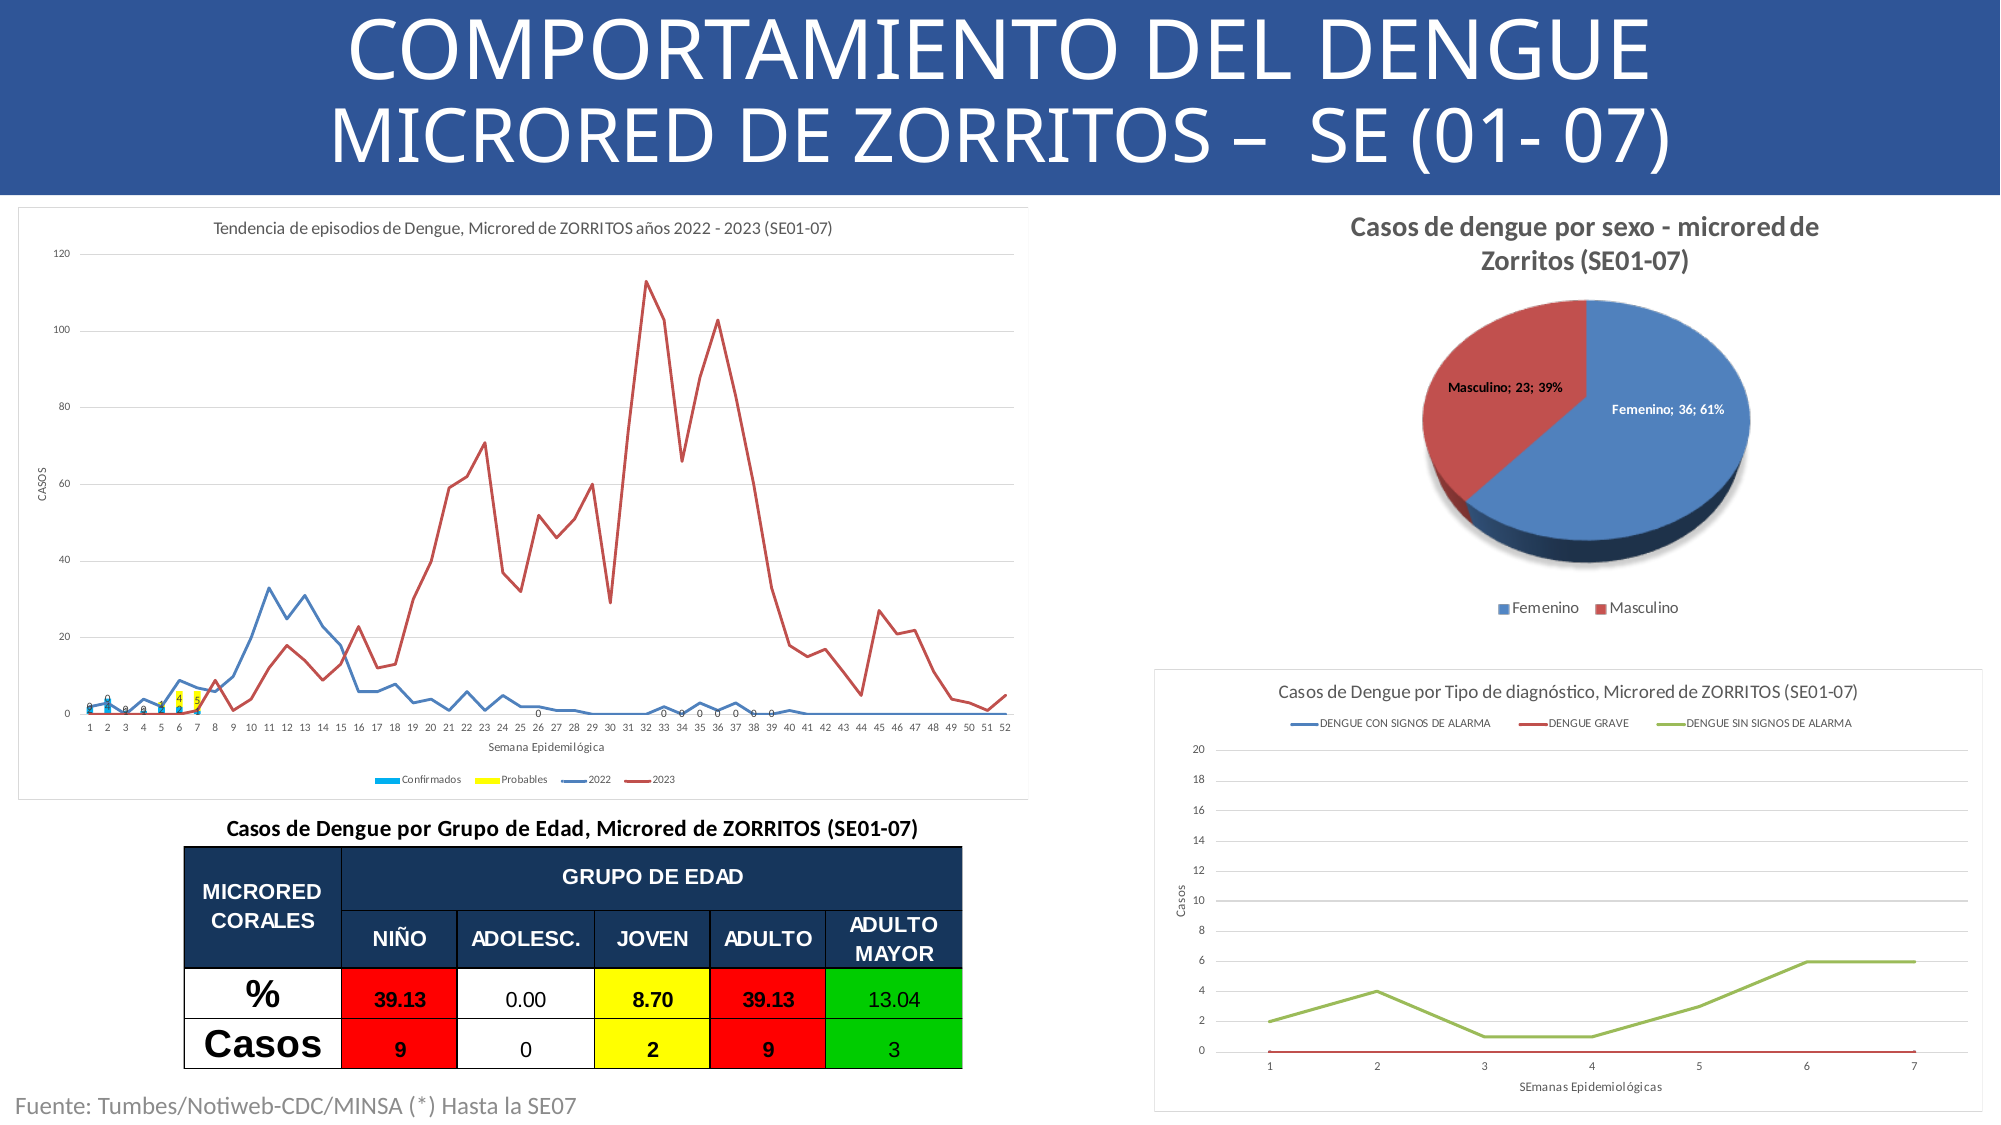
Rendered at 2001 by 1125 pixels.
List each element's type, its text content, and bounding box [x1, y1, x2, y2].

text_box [17, 206, 1029, 800]
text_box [183, 778, 964, 1070]
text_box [1153, 668, 1983, 1112]
footer Fuente: Tumbes/Notiweb-CDC/MINSA (*) Hasta la SE07 [0, 1074, 613, 1125]
text_box COMPORTAMIENTO DEL DENGUE MICRORED DE ZORRITOS – SE (01- 07) [0, 0, 2000, 196]
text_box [1248, 195, 1923, 633]
